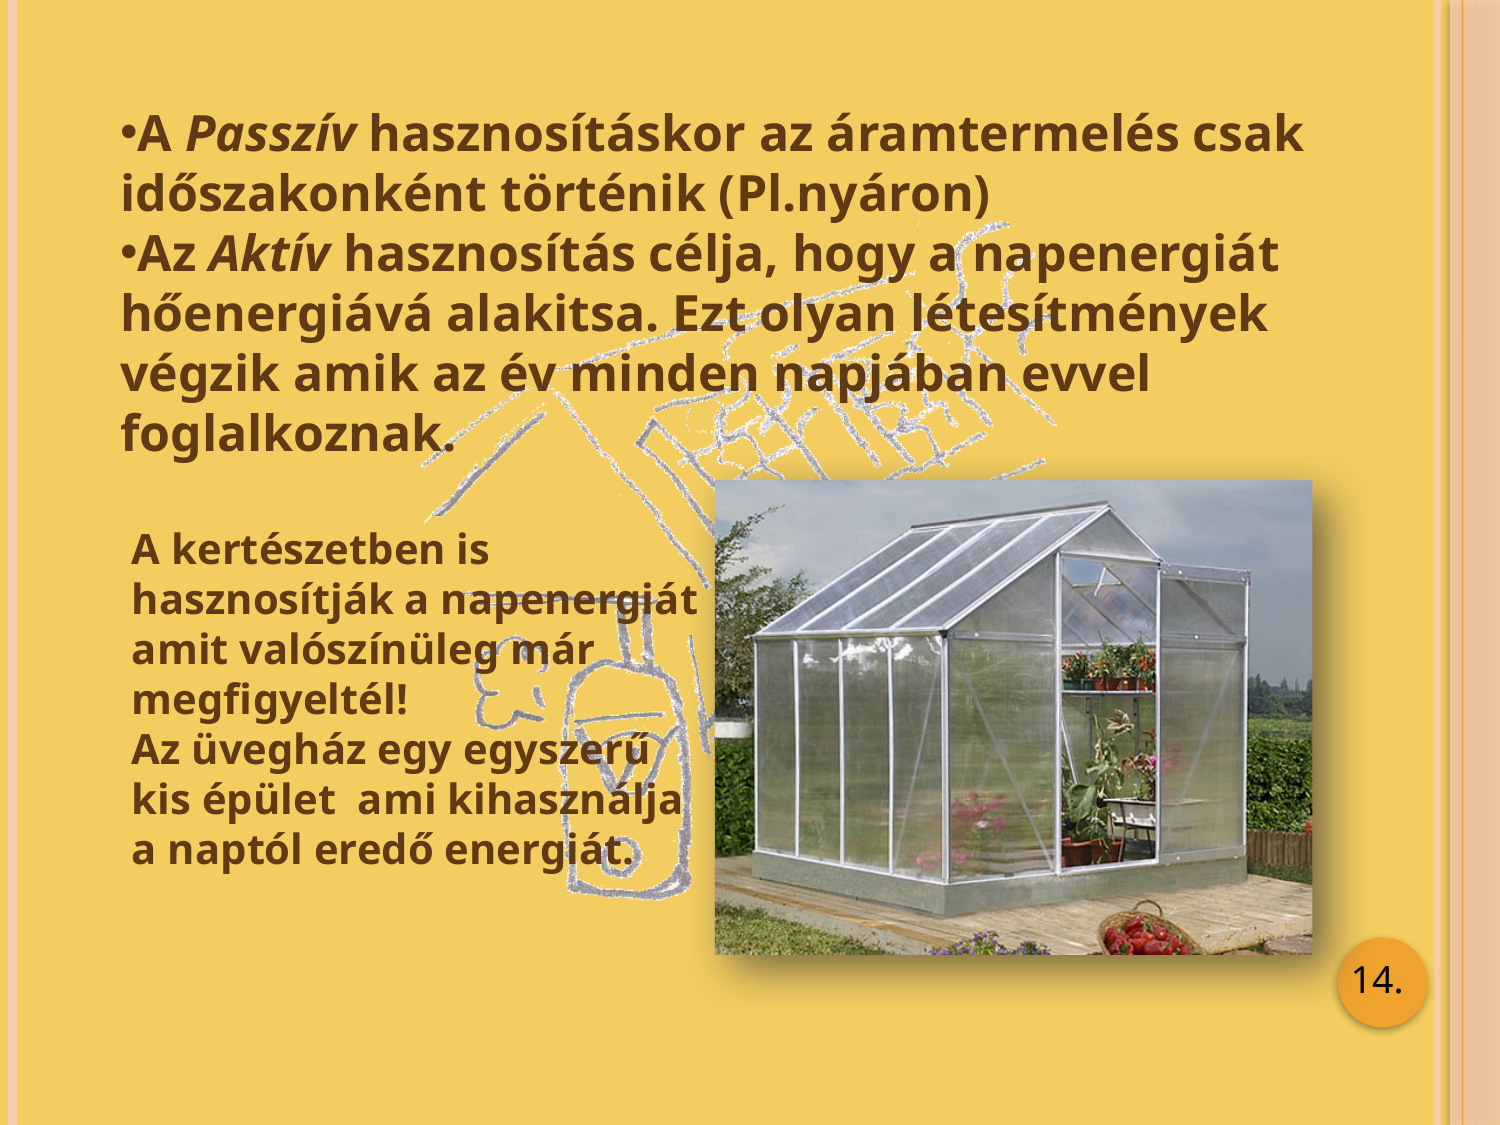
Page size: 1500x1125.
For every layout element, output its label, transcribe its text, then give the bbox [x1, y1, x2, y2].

text_box A Passzív hasznosításkor az áramtermelés csak időszakonként történik (Pl.nyáron) Az Aktív hasznosítás célja, hogy a napenergiát hőenergiává alakitsa. Ezt olyan létesítmények végzik amik az év minden napjában evvel foglalkoznak. [105, 93, 1348, 529]
picture [397, 186, 1313, 958]
text_box 14. [1335, 949, 1430, 1009]
text_box A kertészetben is hasznosítják a napenergiát amit valószínüleg már megfigyeltél! Az üvegház egy egyszerű kis épület ami kihasználja a naptól eredő energiát. [117, 515, 392, 881]
